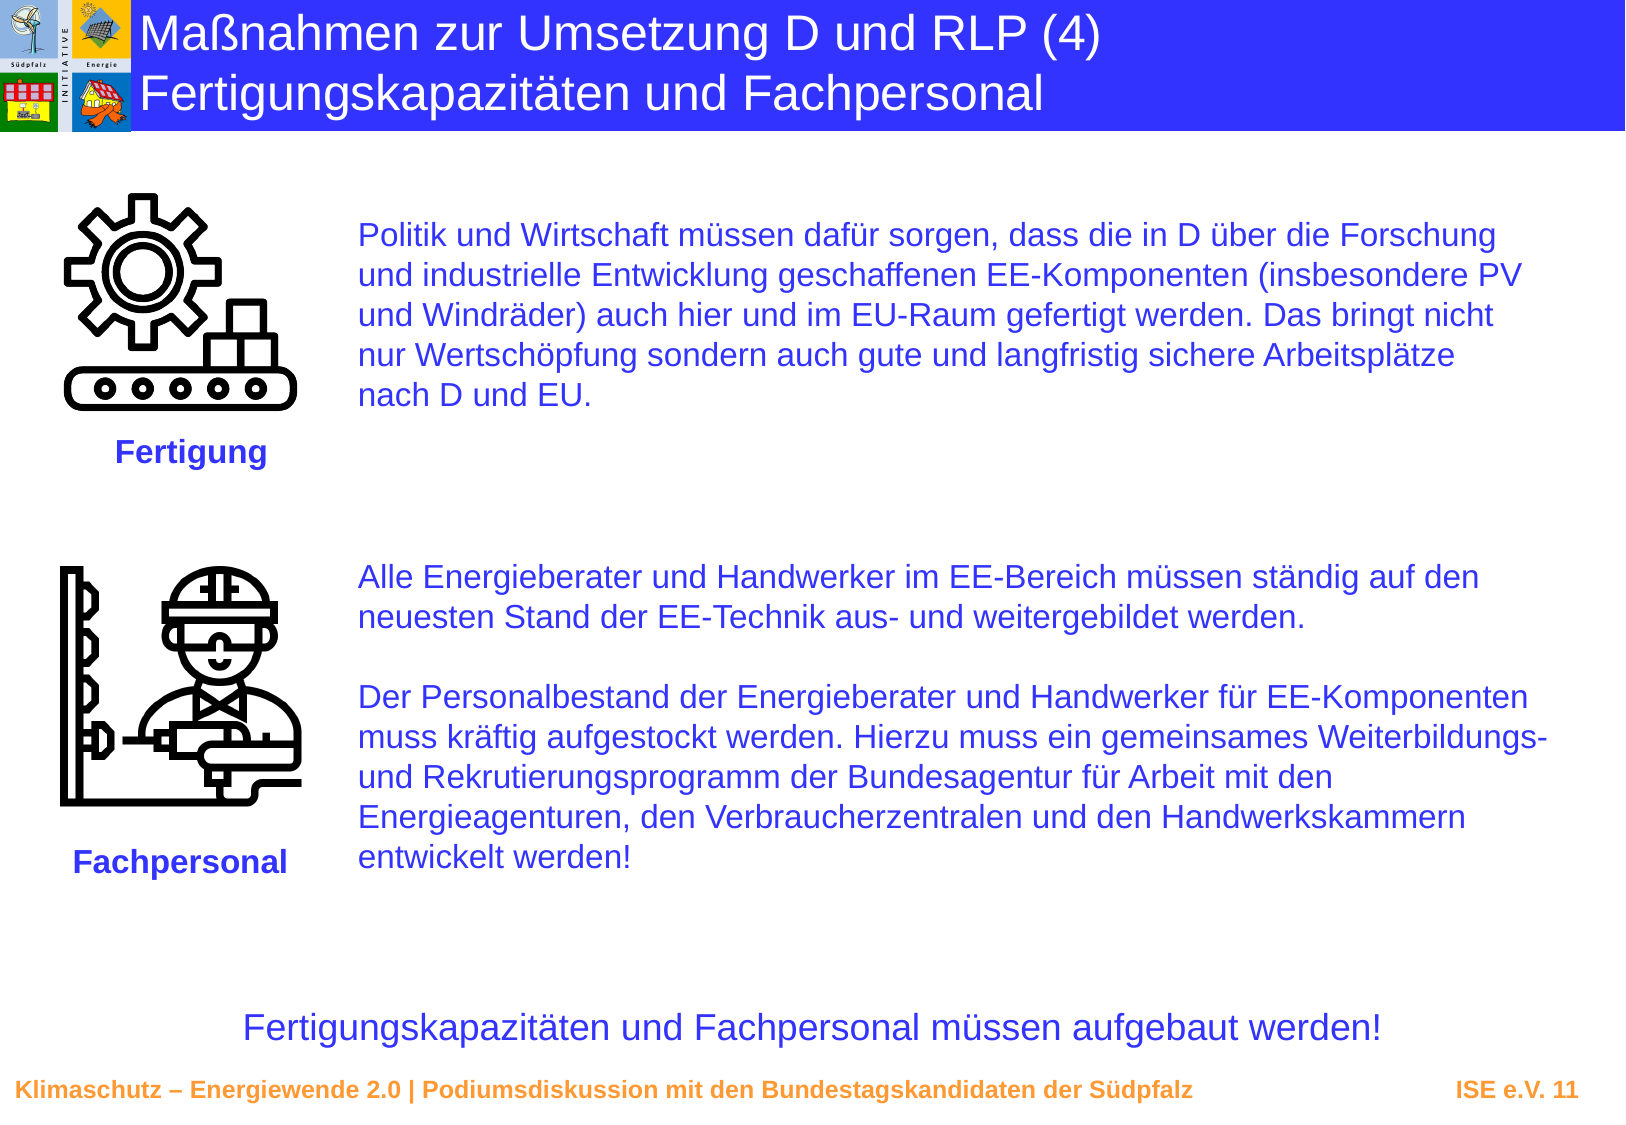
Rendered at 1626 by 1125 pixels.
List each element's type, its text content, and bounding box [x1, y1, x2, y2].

text_box Maßnahmen zur Umsetzung D und RLP (4) Fertigungskapazitäten und Fachpersonal [139, 0, 1625, 121]
picture [0, 0, 131, 132]
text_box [56, 178, 1547, 479]
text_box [35, 547, 1569, 889]
text_box Fertigungskapazitäten und Fachpersonal müssen aufgebaut werden! [0, 992, 1625, 1059]
